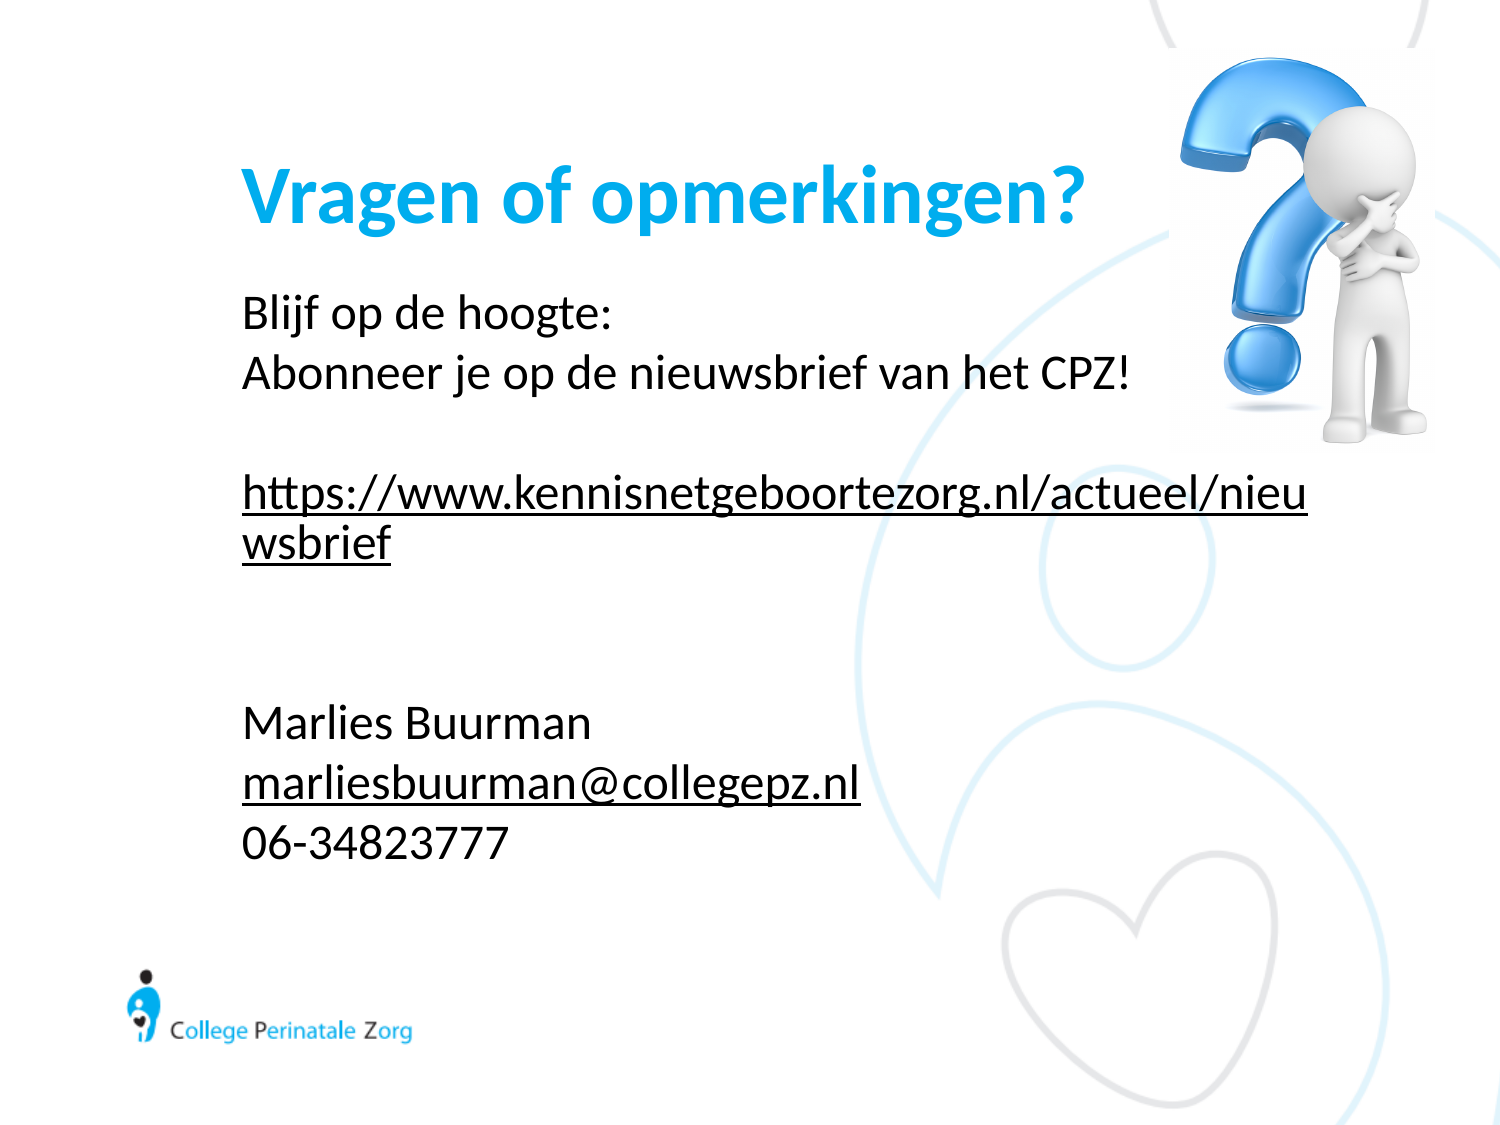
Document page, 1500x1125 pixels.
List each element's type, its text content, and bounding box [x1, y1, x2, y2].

picture [1168, 48, 1435, 454]
list Blijf op de hoogte: Abonneer je op de nieuwsbrief van het CPZ! https://www.kennisnetgeboortezorg.nl/actueel/nieuwsbrief Marlies Buurman marliesbuurman@collegepz.nl 06-34823777 [241, 279, 1338, 954]
title Vragen of opmerkingen? [241, 157, 1163, 223]
